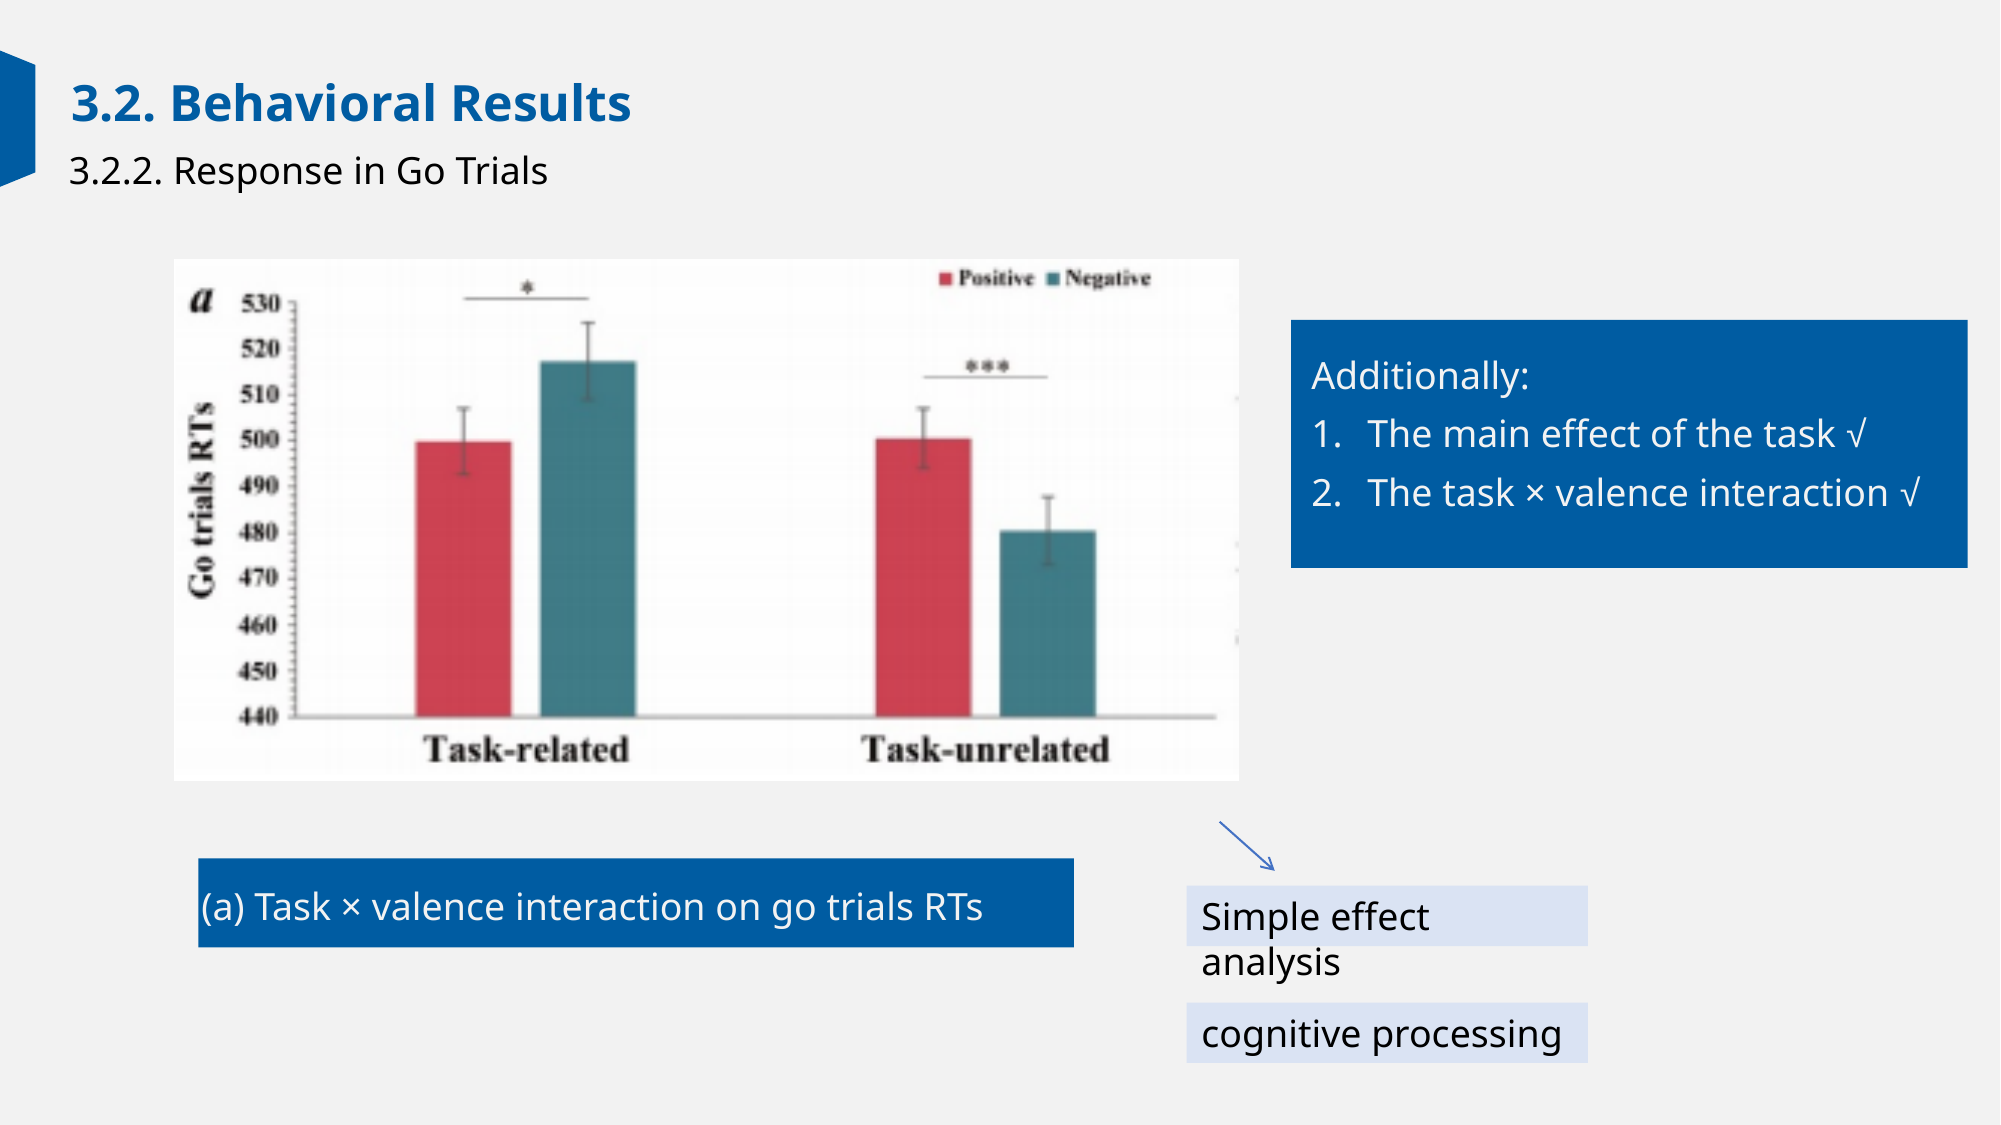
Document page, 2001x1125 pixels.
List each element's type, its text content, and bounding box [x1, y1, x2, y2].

text_box [197, 917, 1075, 949]
text_box Additionally: The main effect of the task √ The task × valence interaction √ [1296, 331, 1968, 579]
text_box [0, 49, 37, 188]
text_box [1290, 319, 1969, 569]
text_box 3.2.2. Response in Go Trials [54, 139, 877, 200]
text_box 3.2. Behavioral Results [56, 64, 648, 139]
text_box Simple effect analysis [1186, 885, 1588, 947]
text_box (a) Task × valence interaction on go trials RTs [186, 862, 1126, 917]
text_box cognitive processing [1186, 1002, 1588, 1063]
text_box [197, 857, 1075, 862]
picture [174, 259, 1239, 781]
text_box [1219, 821, 1275, 871]
